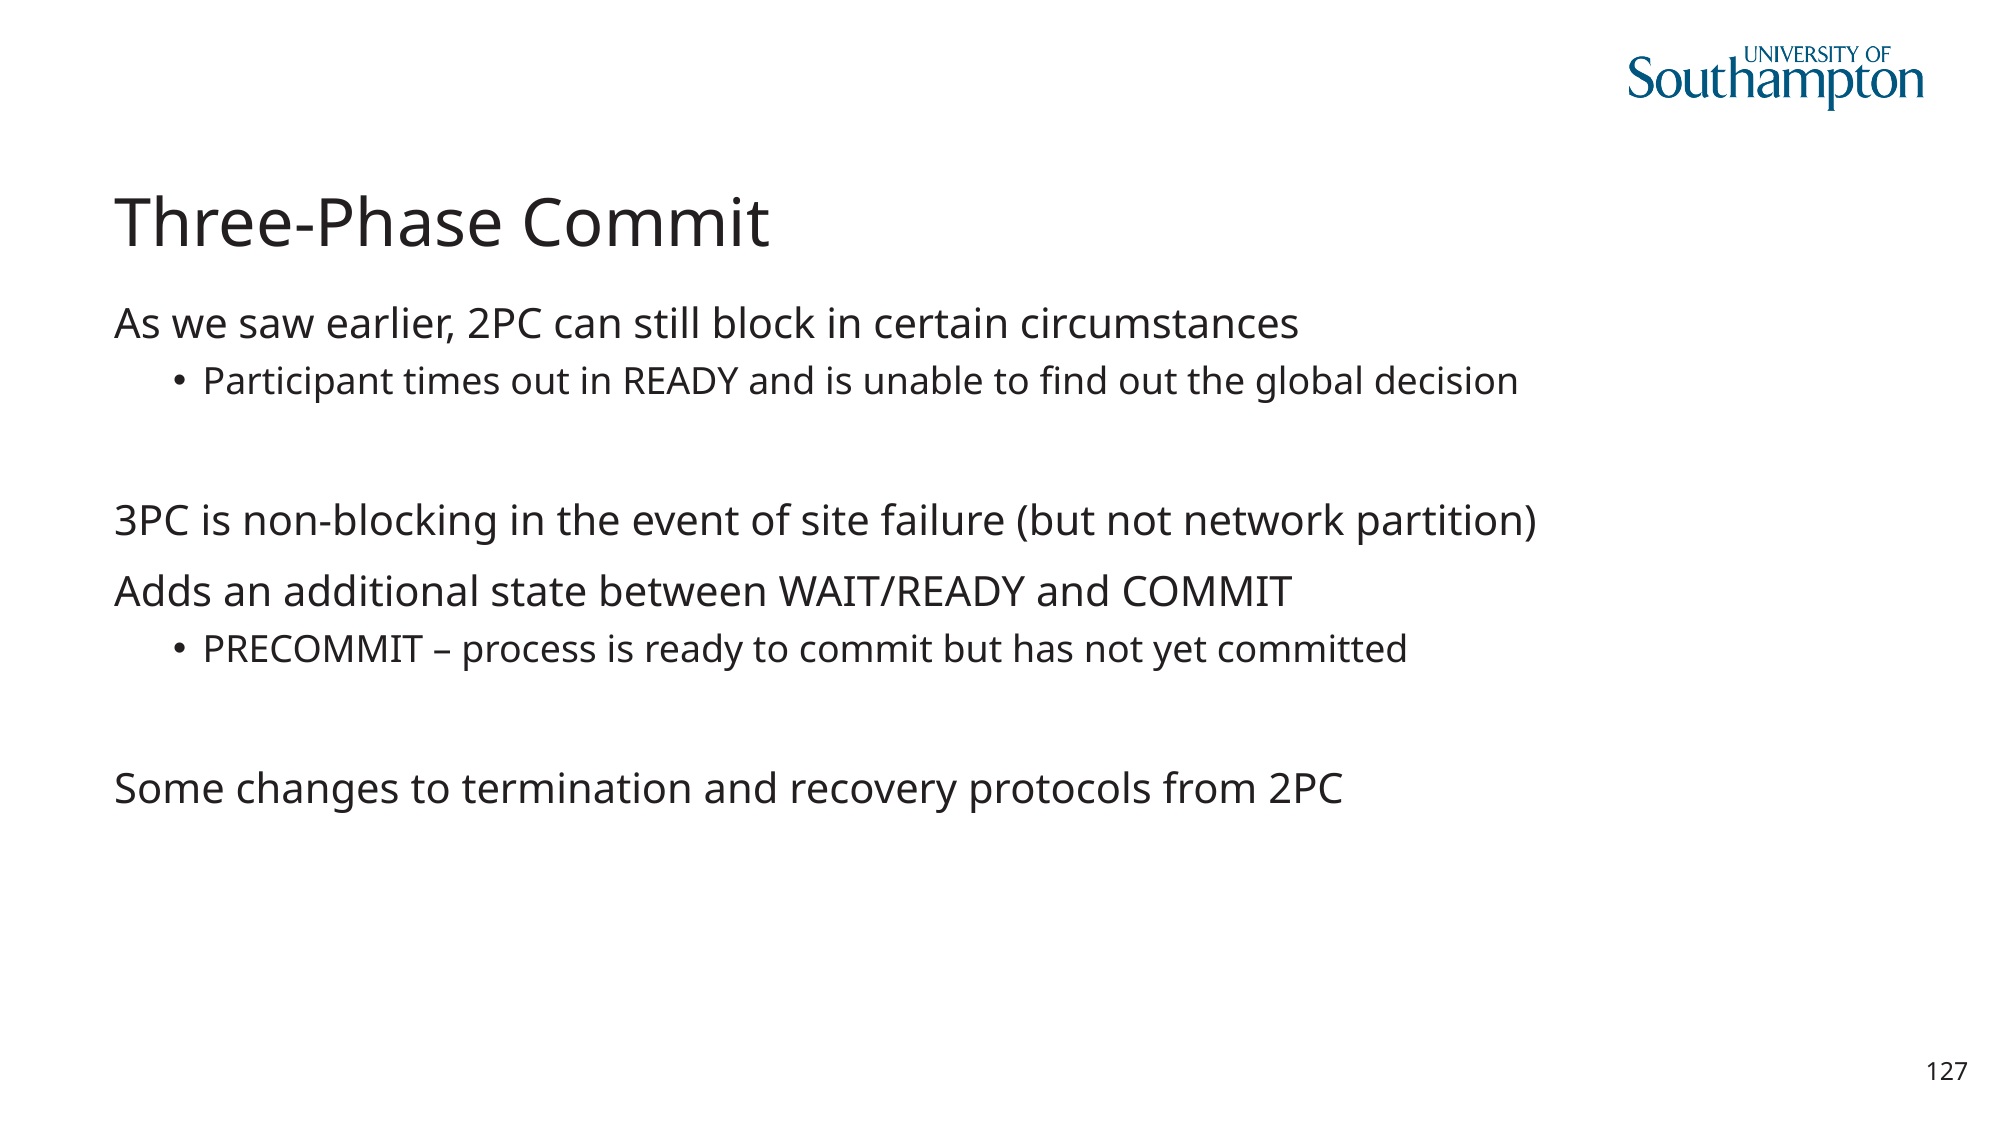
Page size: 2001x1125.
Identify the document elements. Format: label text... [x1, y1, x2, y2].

picture [1629, 71, 1648, 95]
picture [1869, 48, 1877, 60]
title Three-Phase Commit [102, 113, 1898, 268]
picture [1629, 46, 1924, 111]
list As we saw earlier, 2PC can still block in certain circumstances Participant times out in READY and is unable to find out the global decision 3PC is non-blocking in the event of site failure (but not network partition) Adds an additional state between WAIT/READY and COMMIT PRECOMMIT – process is ready to commit but has not yet committed Some changes to termination and recovery protocols from 2PC [102, 290, 1898, 1024]
